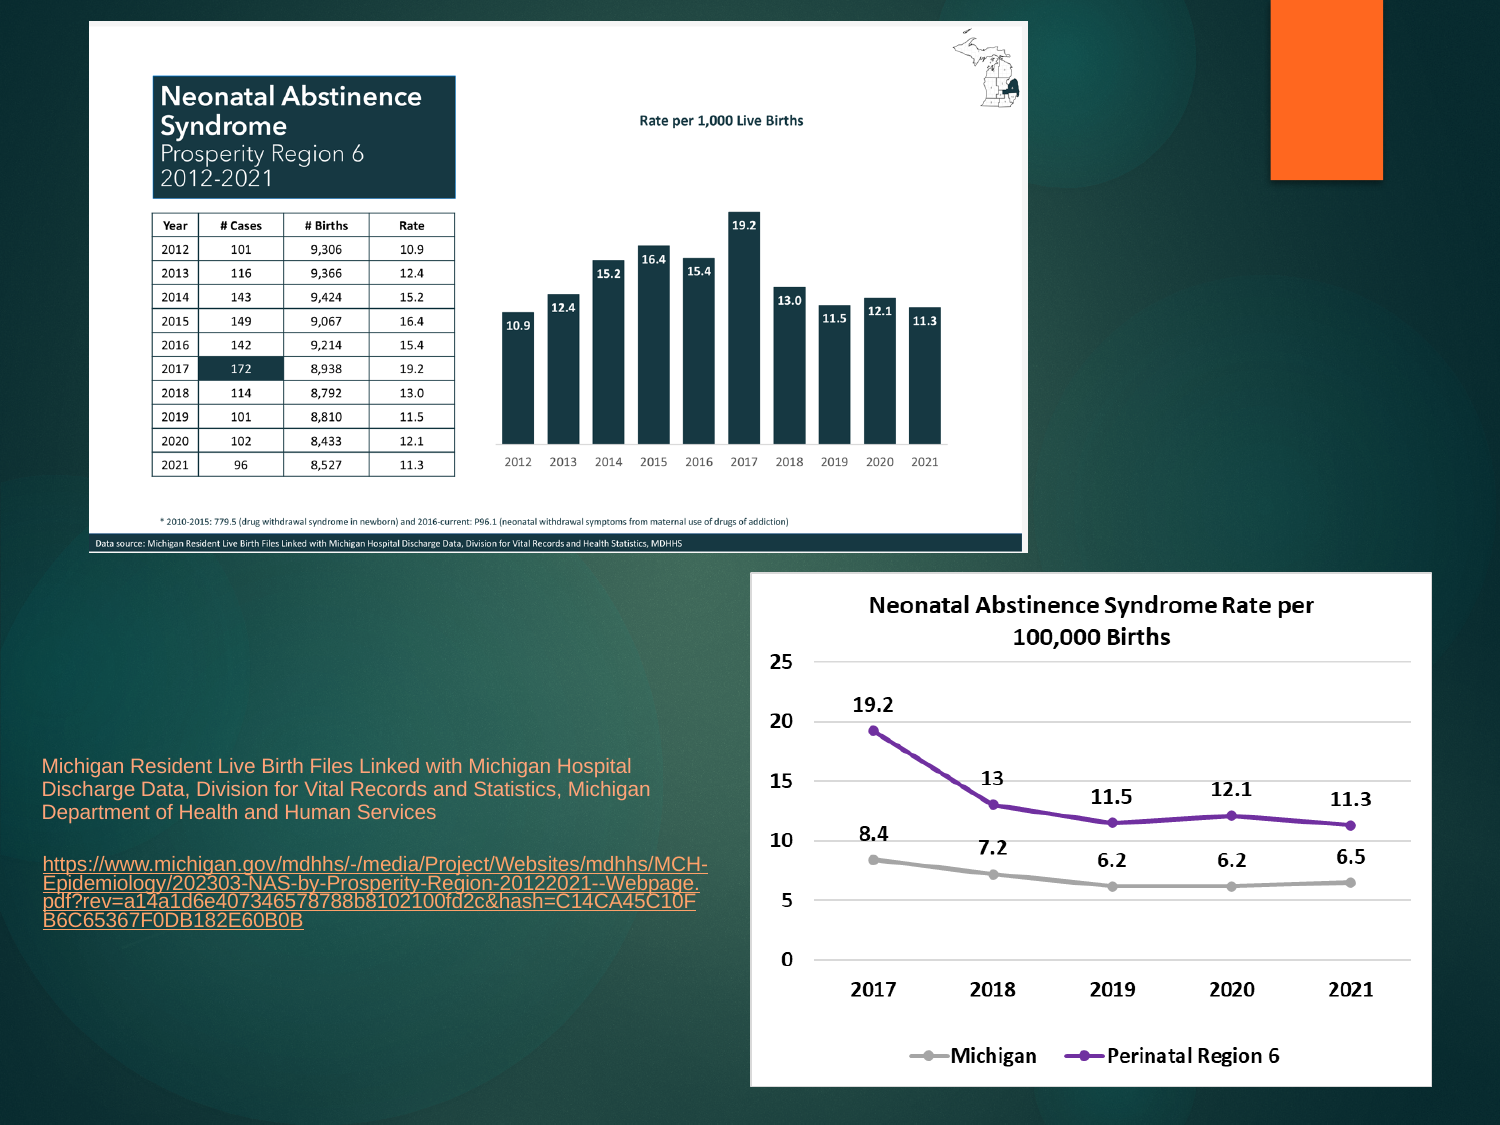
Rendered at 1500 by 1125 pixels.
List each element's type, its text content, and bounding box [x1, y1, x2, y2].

picture [89, 21, 1028, 554]
table_cell https://www.michigan.gov/mdhhs/-/media/Project/Websites/mdhhs/MCH-Epidemiology/202303-NAS-by-Prosperity-Region-20122021--Webpage.pdf?rev=a14a1d6e407346578788b8102100fd2c&hash=C14CA45C10FB6C65367F0DB182E60B0B [42, 824, 710, 876]
picture [749, 571, 1432, 1087]
table_header Michigan Resident Live Birth Files Linked with Michigan Hospital Discharge Data, Division for Vital Records and Statistics, Michigan Department of Health and Human Services [42, 755, 710, 824]
